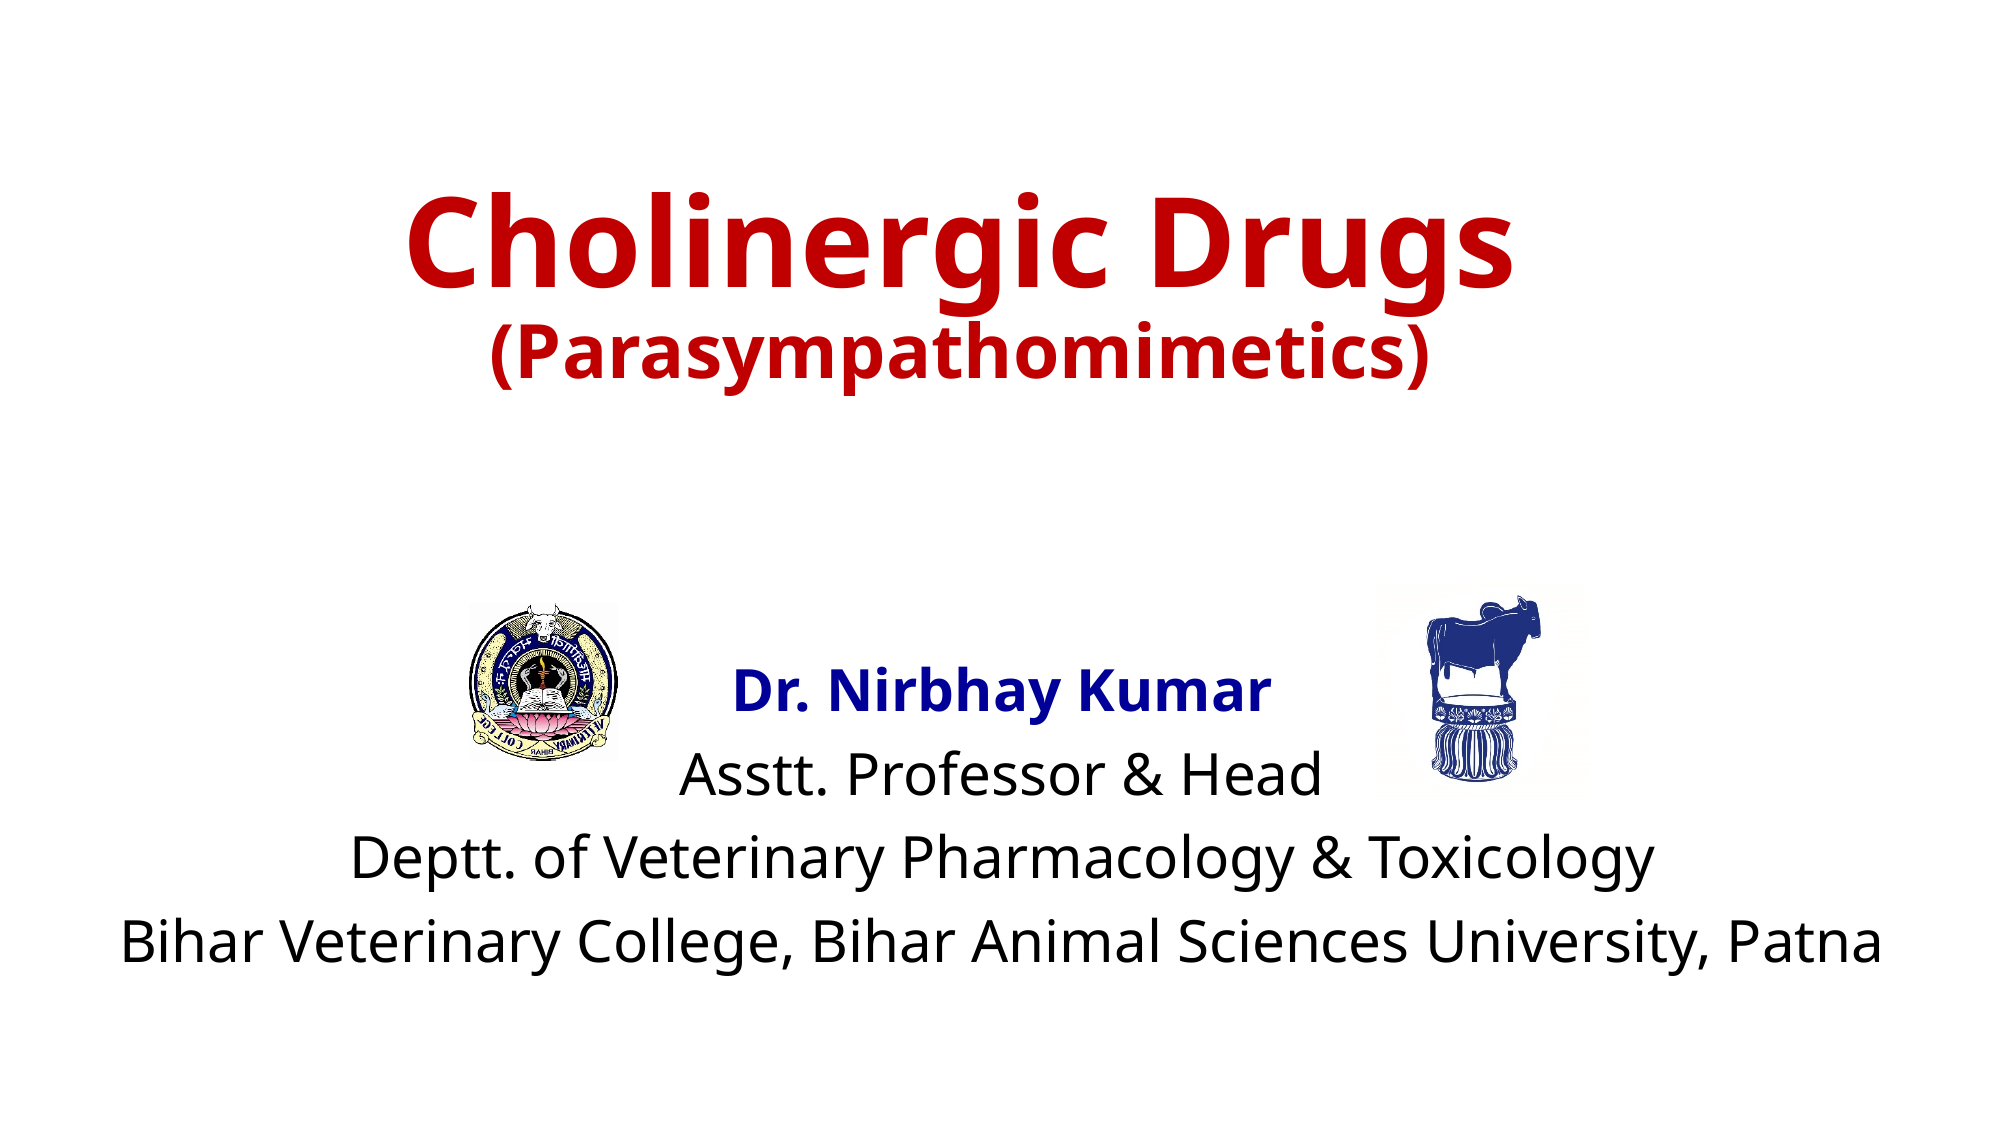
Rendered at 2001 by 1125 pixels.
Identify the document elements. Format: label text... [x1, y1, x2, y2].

picture [1377, 580, 1590, 797]
picture [469, 603, 618, 761]
title Cholinergic Drugs (Parasympathomimetics) [160, 114, 1761, 403]
subtitle Dr. Nirbhay Kumar Asstt. Professor & Head Deptt. of Veterinary Pharmacology & Toxicology Bihar Veterinary College, Bihar Animal Sciences University, Patna [89, 653, 1915, 926]
